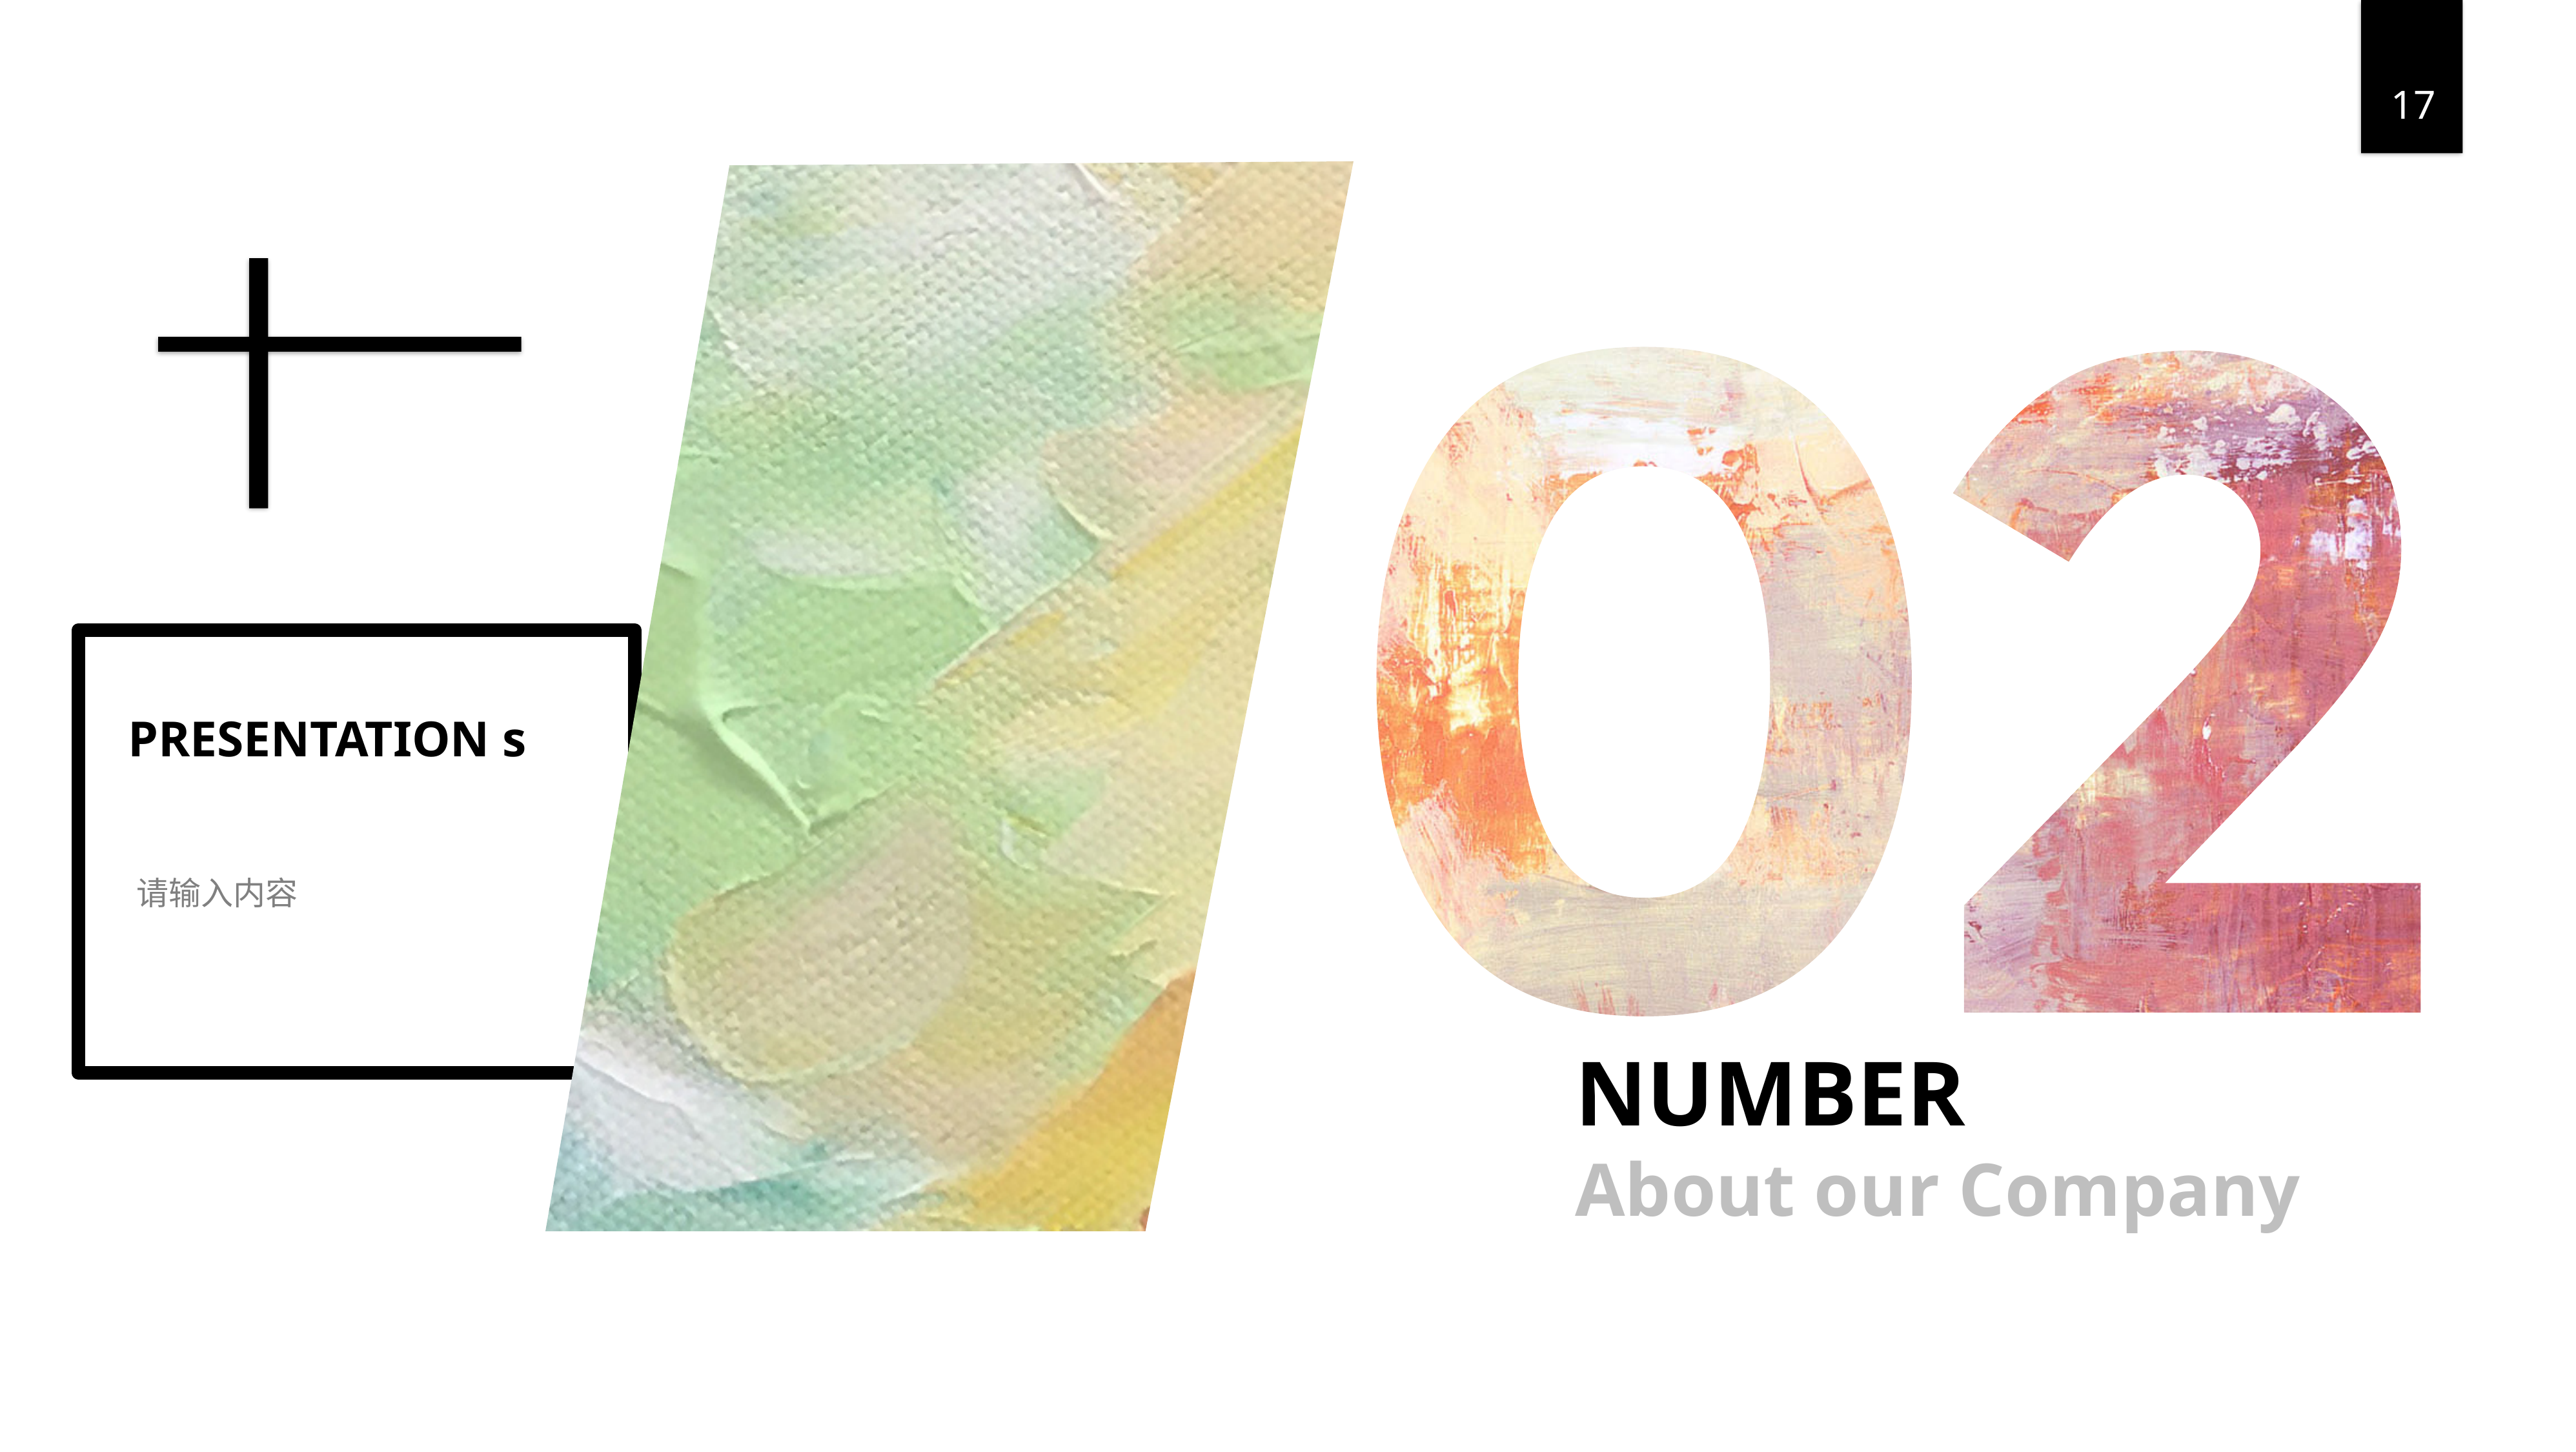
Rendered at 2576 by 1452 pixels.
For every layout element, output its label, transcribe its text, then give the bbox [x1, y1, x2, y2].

text_box NUMBER About our Company [1565, 1032, 2310, 1236]
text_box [157, 257, 522, 509]
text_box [77, 630, 541, 1073]
picture [545, 161, 1354, 1232]
picture [1376, 347, 2421, 1017]
